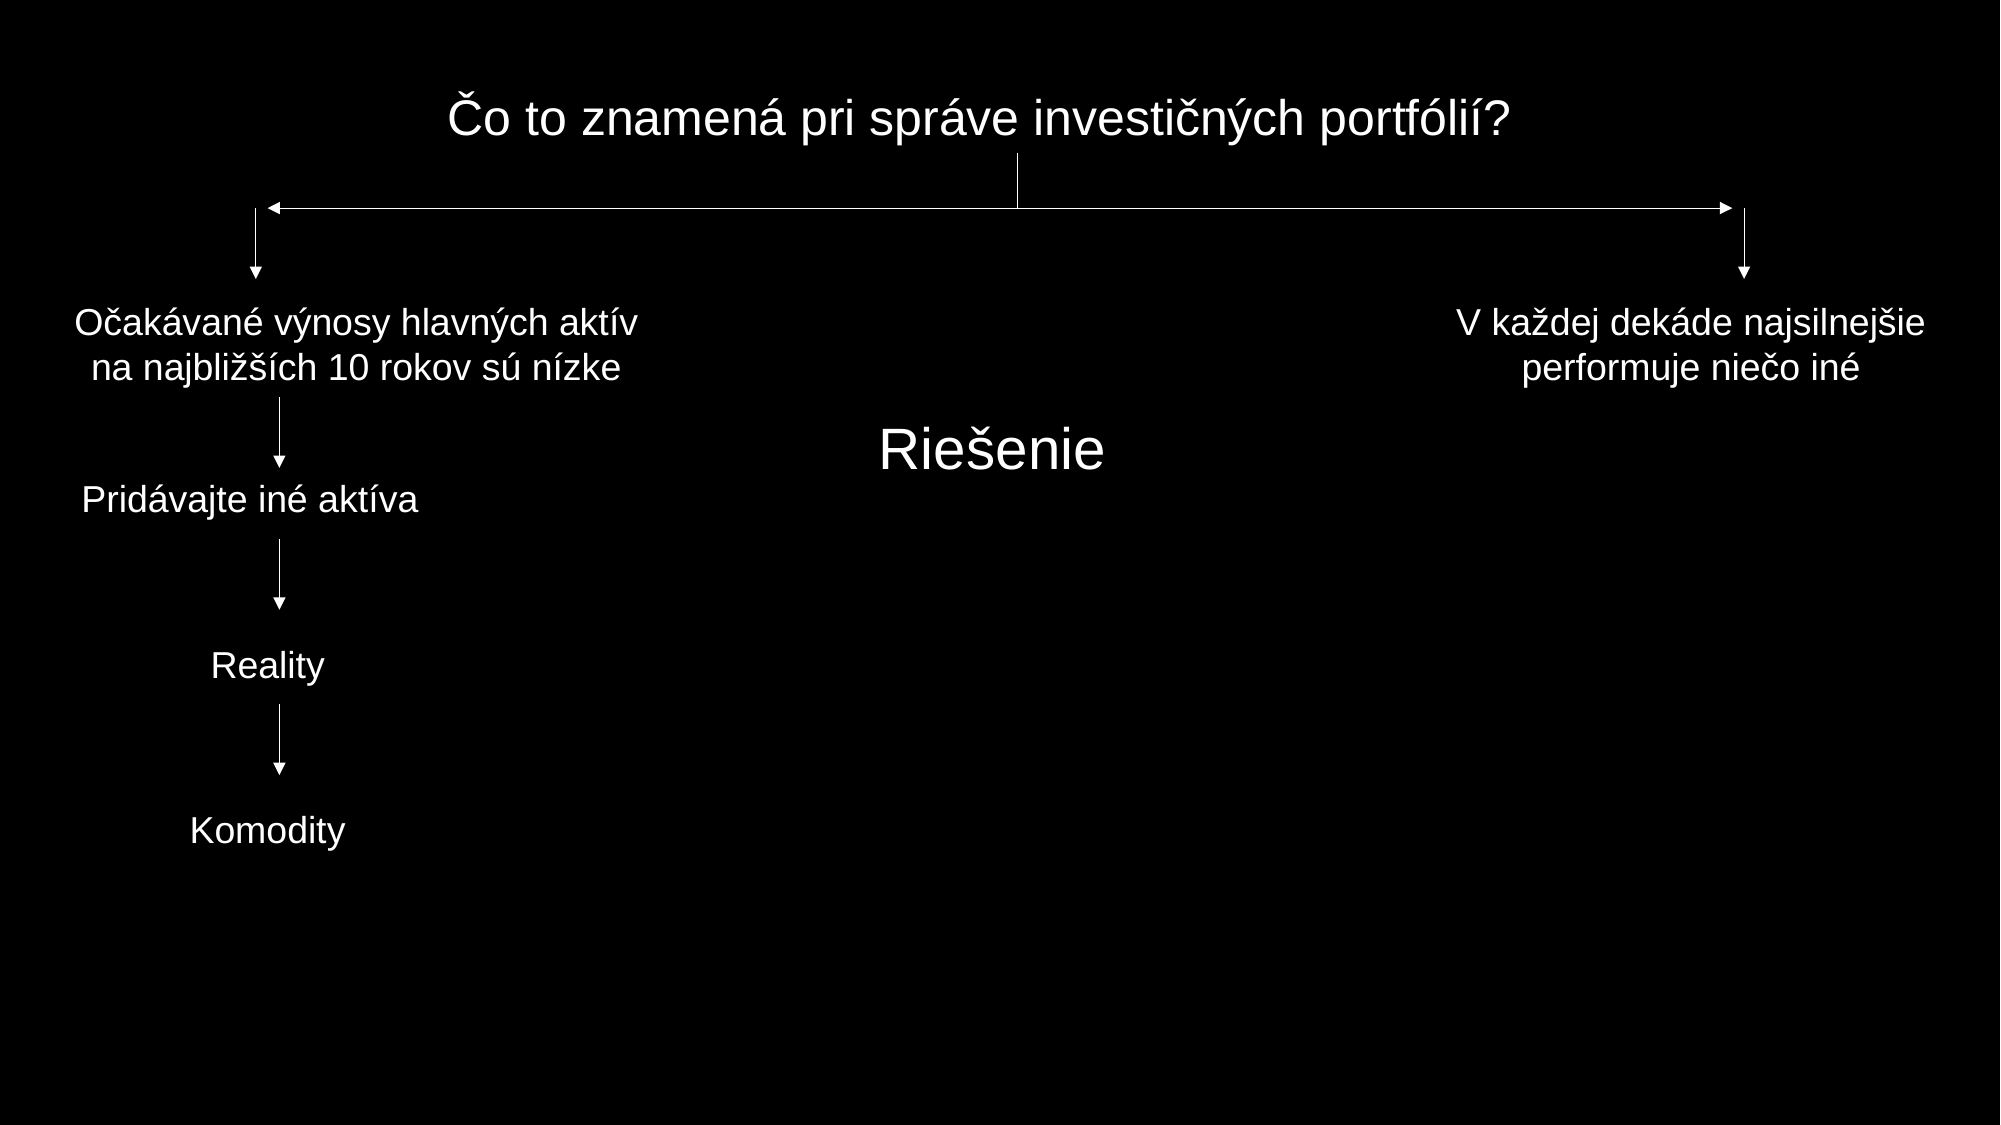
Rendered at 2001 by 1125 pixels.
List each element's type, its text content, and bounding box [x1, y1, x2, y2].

text_box Čo to znamená pri správe investičných portfólií? [1403, 78, 1603, 153]
text_box Čo to znamená pri správe investičných portfólií? [432, 78, 615, 153]
text_box Riešenie [864, 403, 1160, 489]
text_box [1347, 0, 1403, 539]
text_box Pridávajte iné aktíva [19, 467, 481, 528]
text_box Čo to znamená pri správe investičných portfólií? [670, 78, 1347, 153]
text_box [615, 0, 670, 557]
text_box V každej dekáde najsilnejšie performuje niečo iné [1437, 290, 1945, 396]
text_box Reality [37, 633, 498, 694]
text_box Komodity [37, 798, 498, 859]
text_box Očakávané výnosy hlavných aktív na najbližších 10 rokov sú nízke [55, 290, 615, 396]
